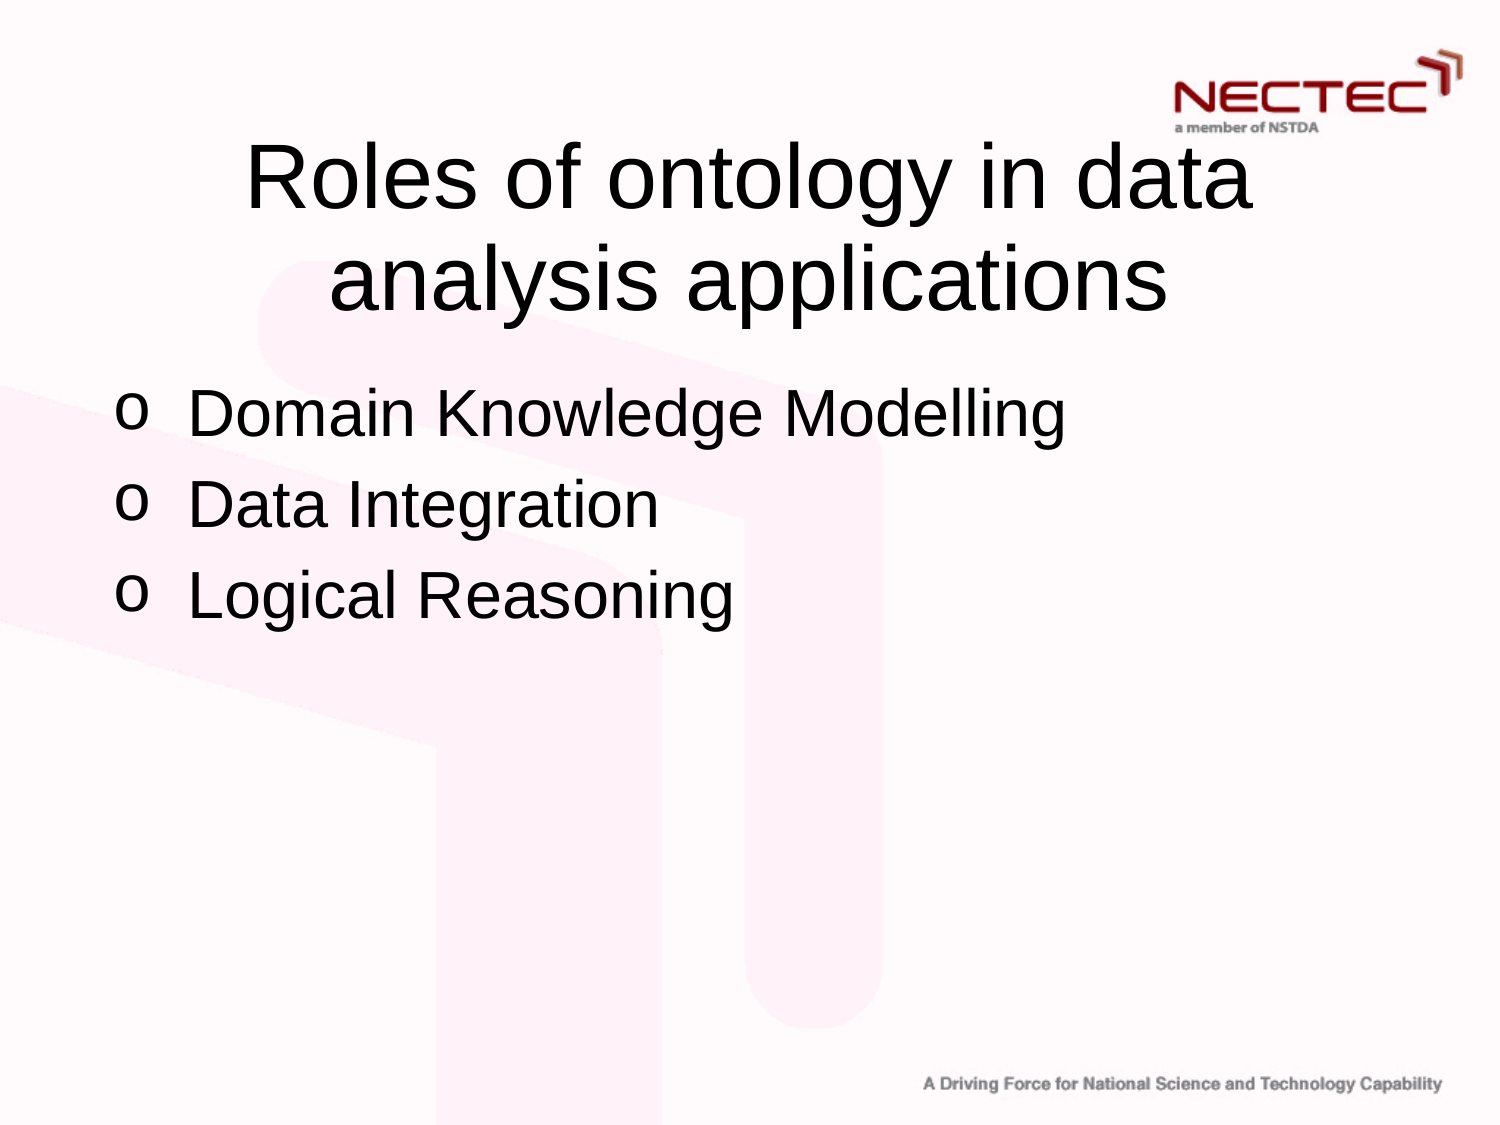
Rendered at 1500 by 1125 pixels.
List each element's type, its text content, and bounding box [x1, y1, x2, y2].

picture [0, 0, 1500, 1125]
title Roles of ontology in data analysis applications [112, 111, 1388, 347]
list Domain Knowledge Modelling Data Integration Logical Reasoning [112, 372, 1388, 1000]
